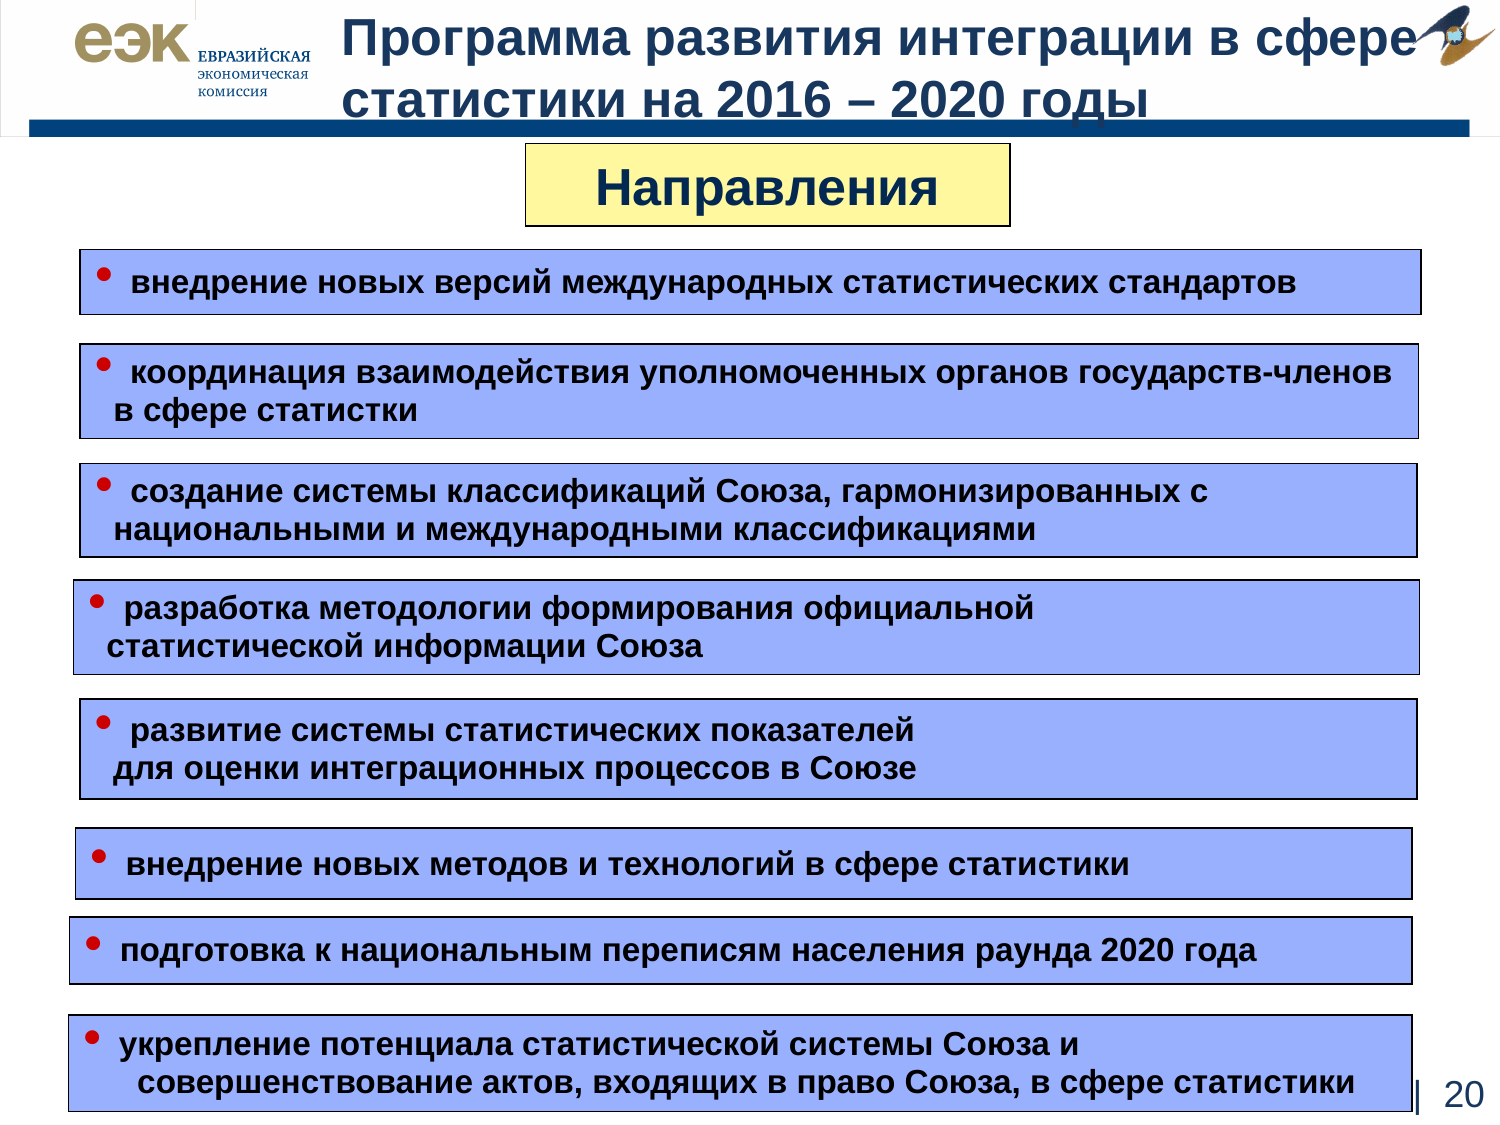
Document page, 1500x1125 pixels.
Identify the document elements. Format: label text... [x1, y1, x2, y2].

picture [1406, 0, 1500, 71]
title Направления [525, 143, 1011, 227]
text_box развитие системы статистических показателей для оценки интеграционных процессов в Союзе [79, 698, 1417, 800]
text_box координация взаимодействия уполномоченных органов государств-членов в сфере статистки [80, 343, 1419, 439]
slide_number | 20 [1363, 1062, 1500, 1125]
text_box подготовка к национальным переписям населения раунда 2020 года [69, 916, 1413, 985]
text_box внедрение новых методов и технологий в сфере статистики [75, 828, 1413, 900]
text_box внедрение новых версий международных статистических стандартов [80, 249, 1421, 315]
text_box создание системы классификаций Союза, гармонизированных с национальными и международными классификациями [80, 463, 1417, 558]
text_box Программа развития интеграции в сфере статистики на 2016 – 2020 годы [327, 0, 1467, 136]
text_box разработка методологии формирования официальной статистической информации Союза [73, 580, 1420, 675]
text_box укрепление потенциала статистической системы Союза и совершенствование актов, входящих в право Союза, в сфере статистики [68, 1015, 1413, 1112]
